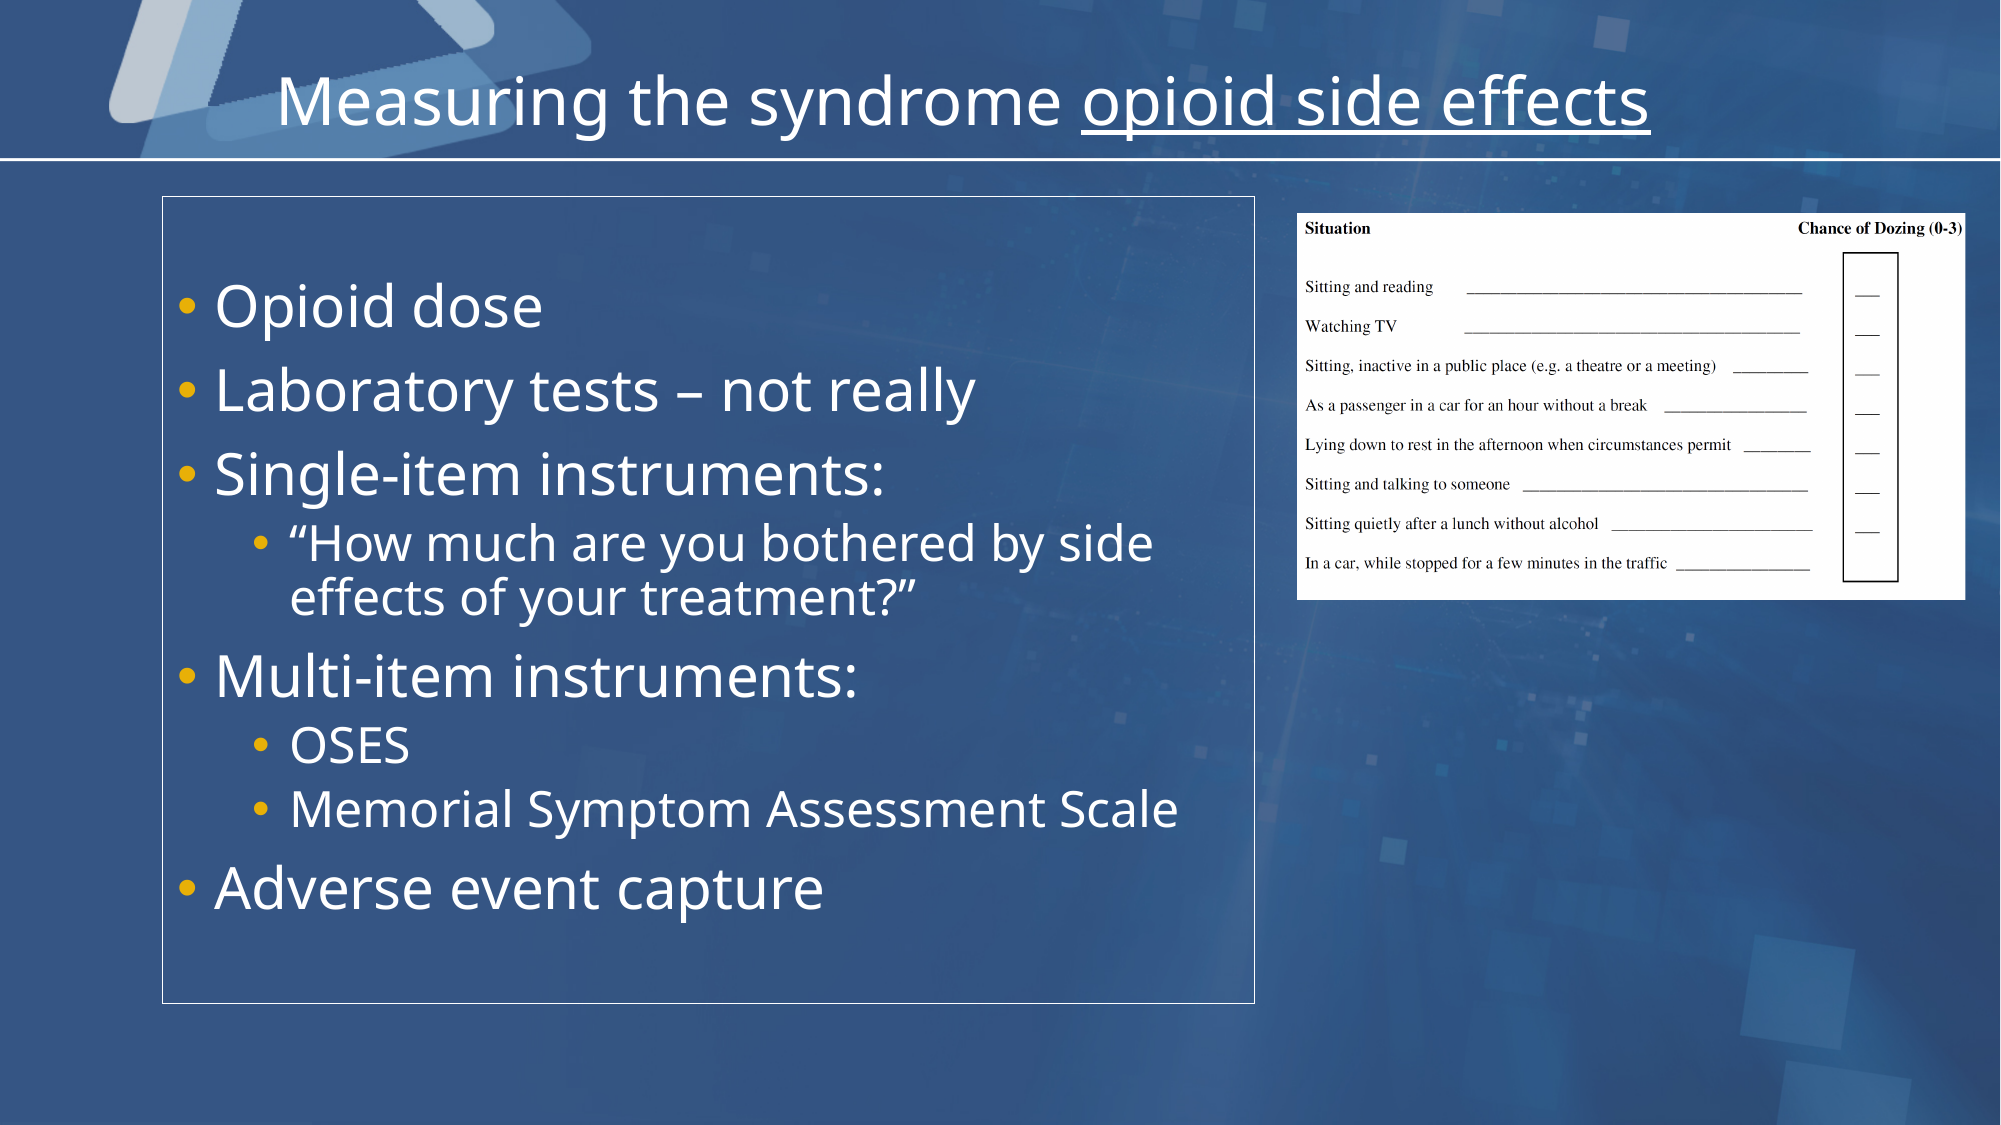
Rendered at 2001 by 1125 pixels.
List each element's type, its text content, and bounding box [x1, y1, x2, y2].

title Measuring the syndrome opioid side effects [260, 51, 1876, 152]
picture [0, 0, 2001, 1125]
list Opioid dose Laboratory tests – not really Single-item instruments: “How much are you bothered by side effects of your treatment?” Multi-item instruments: OSES Memorial Symptom Assessment Scale Adverse event capture [162, 196, 1255, 1004]
